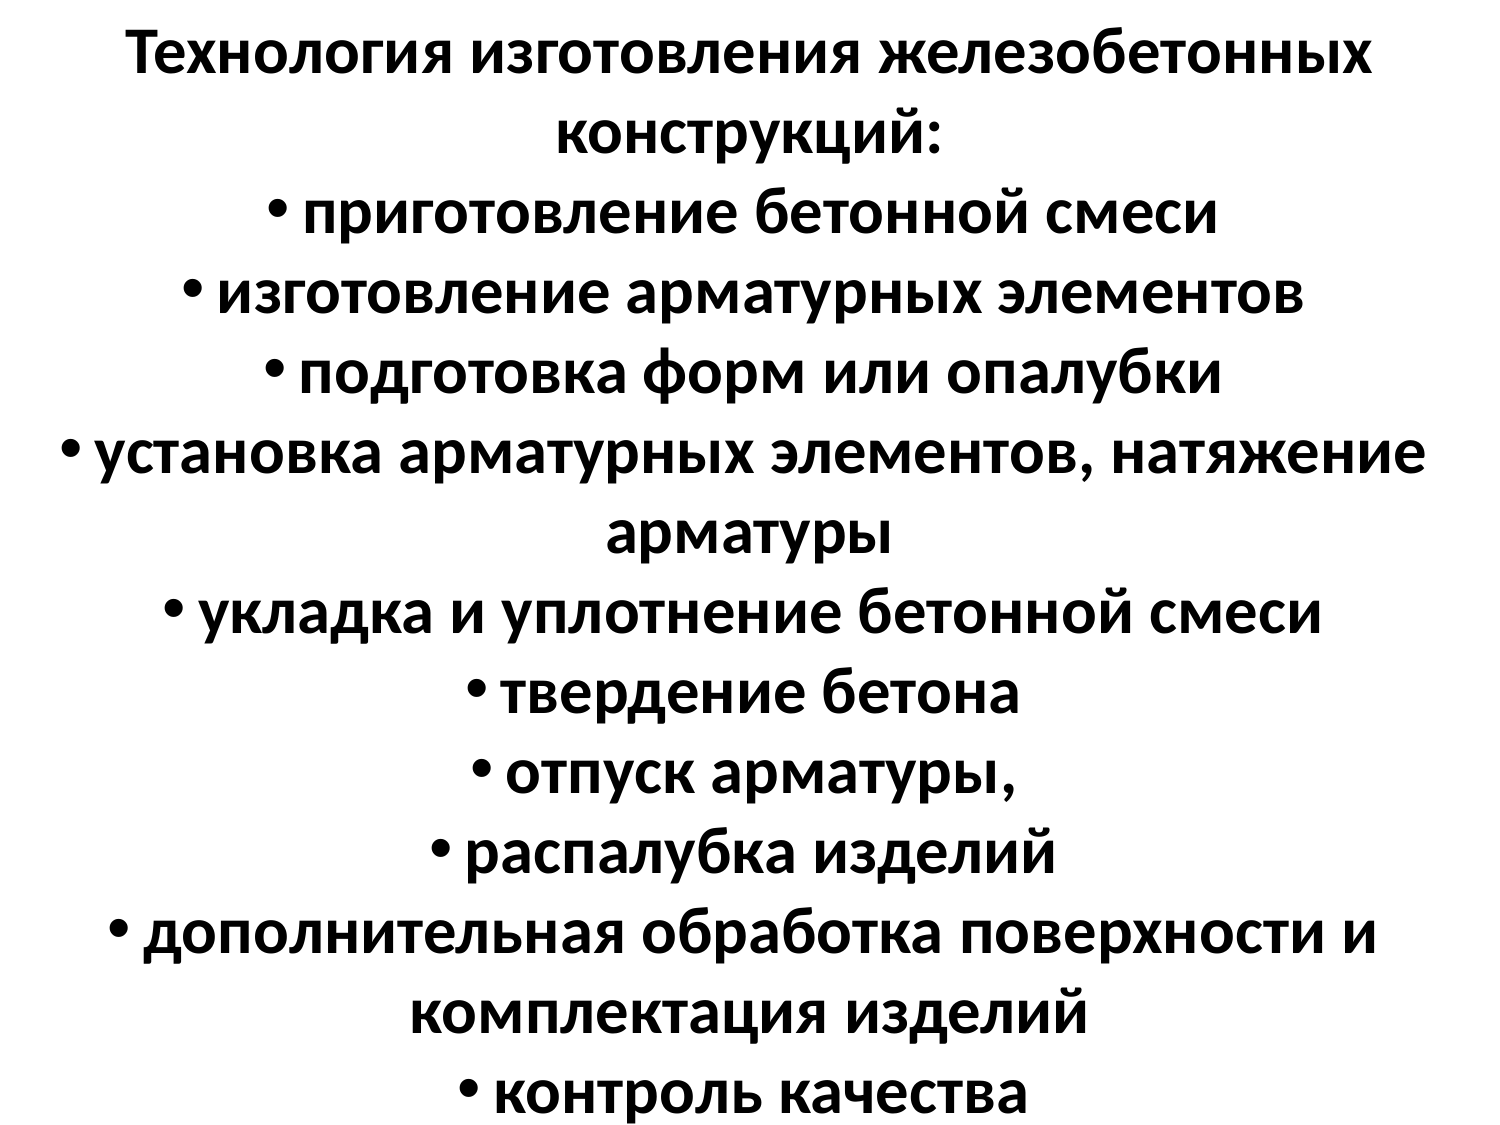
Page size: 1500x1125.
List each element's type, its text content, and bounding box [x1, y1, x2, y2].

text_box Технология изготовления железобетонных конструкций: приготовление бетонной смеси изготовление арматурных элементов подготовка форм или опалубки установка арматурных элементов, натяжение арматуры укладка и уплотнение бетонной смеси твердение бетона отпуск арматуры, распалубка изделий дополнительная обработка поверхности и комплектация изделий контроль качества [0, 0, 1500, 1125]
